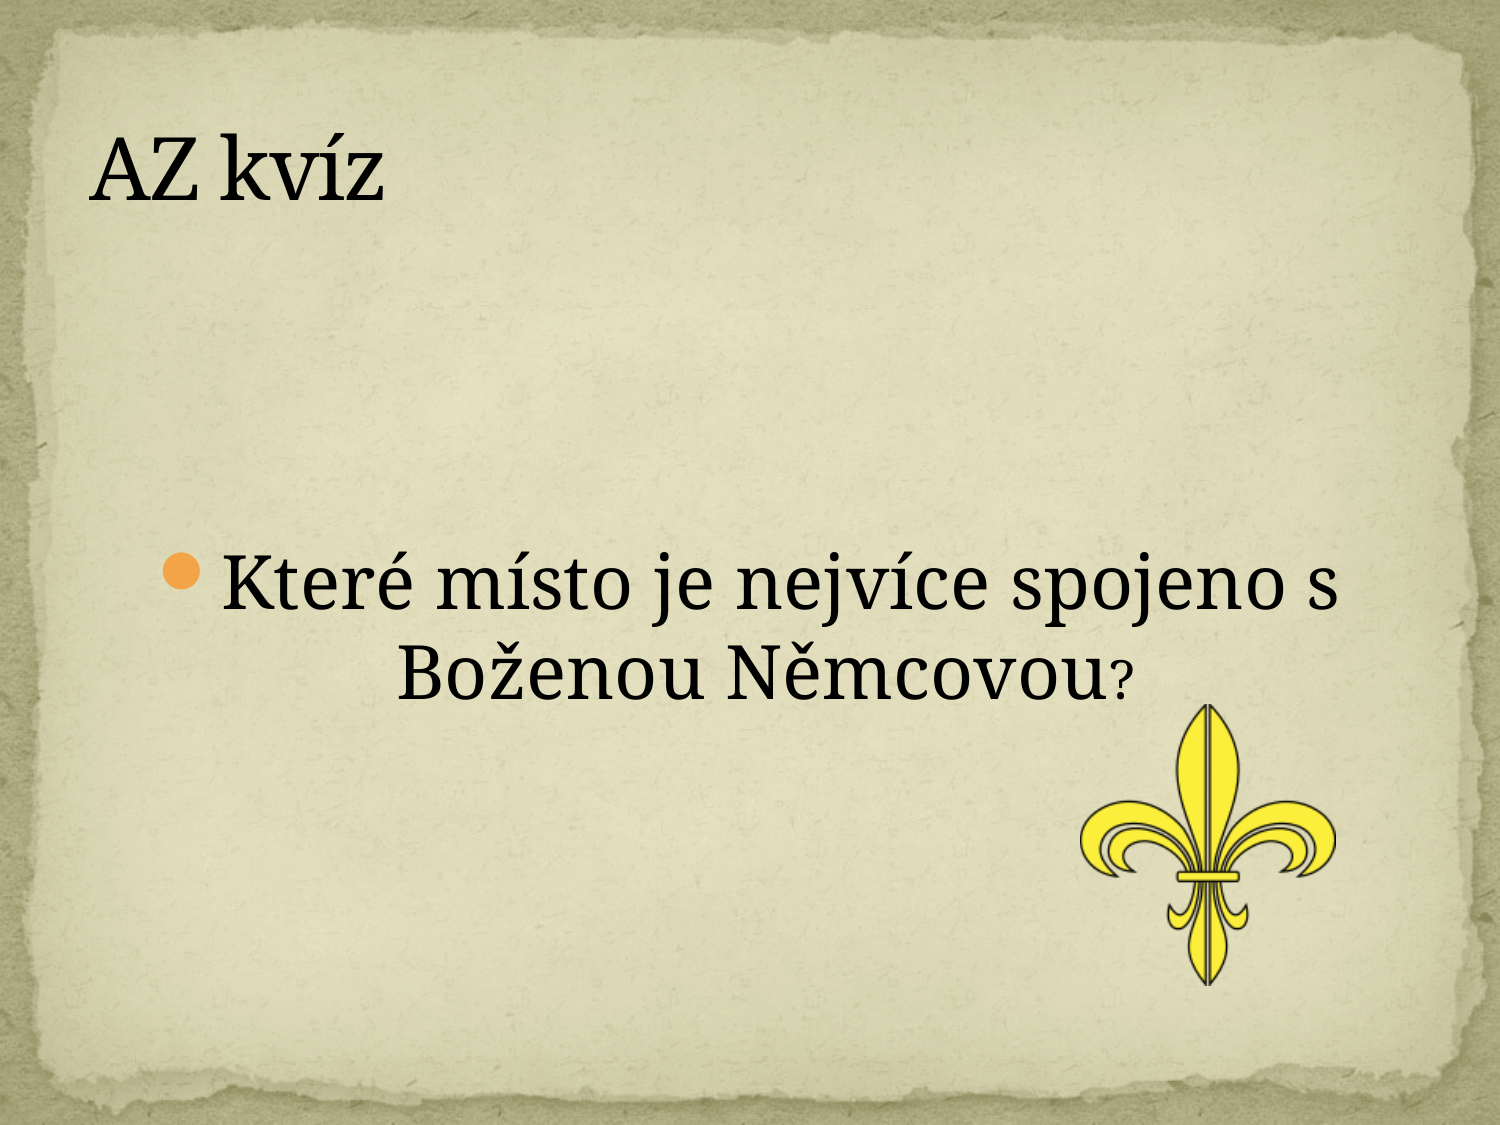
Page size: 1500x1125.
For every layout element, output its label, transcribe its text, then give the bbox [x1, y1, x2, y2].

list Které místo je nejvíce spojeno s Boženou Němcovou? [75, 527, 1425, 1000]
picture [1080, 704, 1336, 986]
title AZ kvíz [74, 24, 1425, 225]
